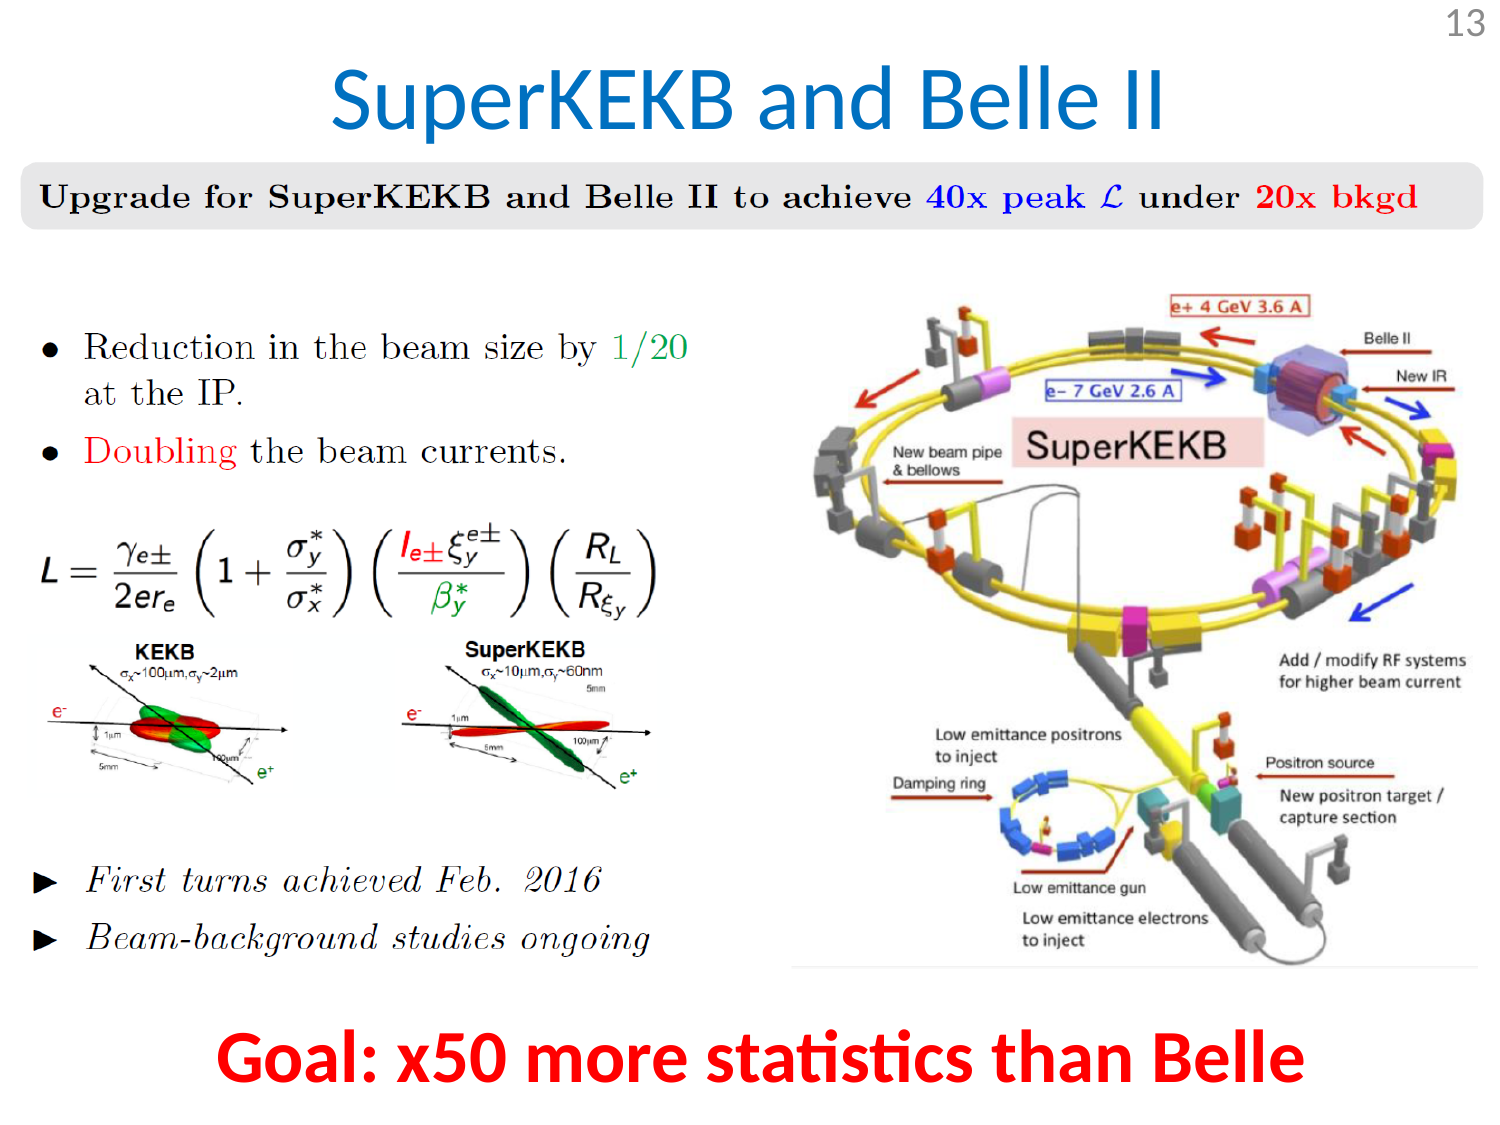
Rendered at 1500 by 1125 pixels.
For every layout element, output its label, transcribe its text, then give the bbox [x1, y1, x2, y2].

title SuperKEKB and Belle II [75, 7, 1425, 147]
picture [3, 148, 1494, 994]
text_box Goal: x50 more statistics than Belle [201, 1001, 1323, 1105]
